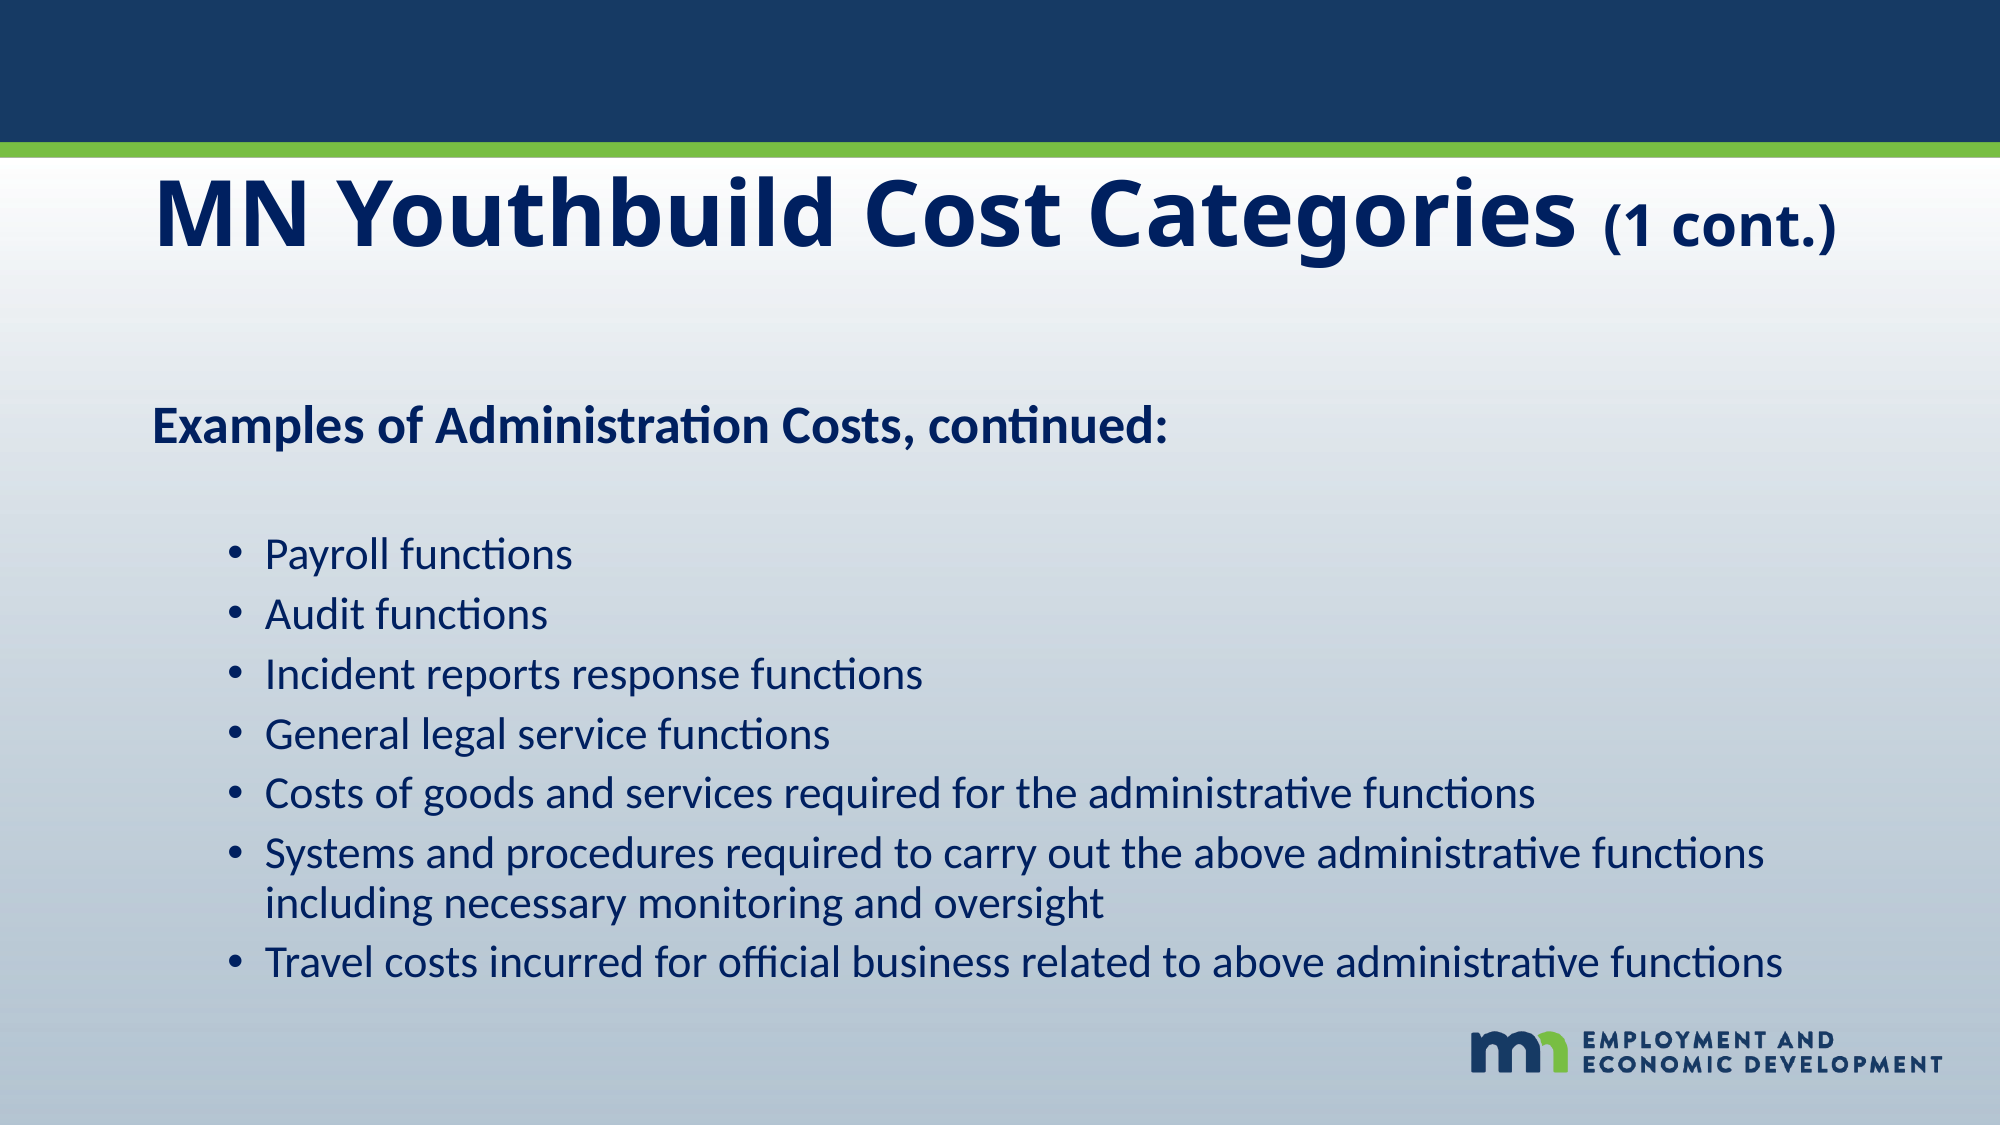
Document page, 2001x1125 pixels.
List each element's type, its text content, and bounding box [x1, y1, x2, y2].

title MN Youthbuild Cost Categories (1 cont.) [137, 149, 1863, 284]
picture [0, 0, 2000, 1125]
list Examples of Administration Costs, continued: Payroll functions Audit functions Incident reports response functions General legal service functions Costs of goods and services required for the administrative functions Systems and procedures required to carry out the above administrative functions including necessary monitoring and oversight Travel costs incurred for official business related to above administrative functions [137, 388, 1863, 1103]
